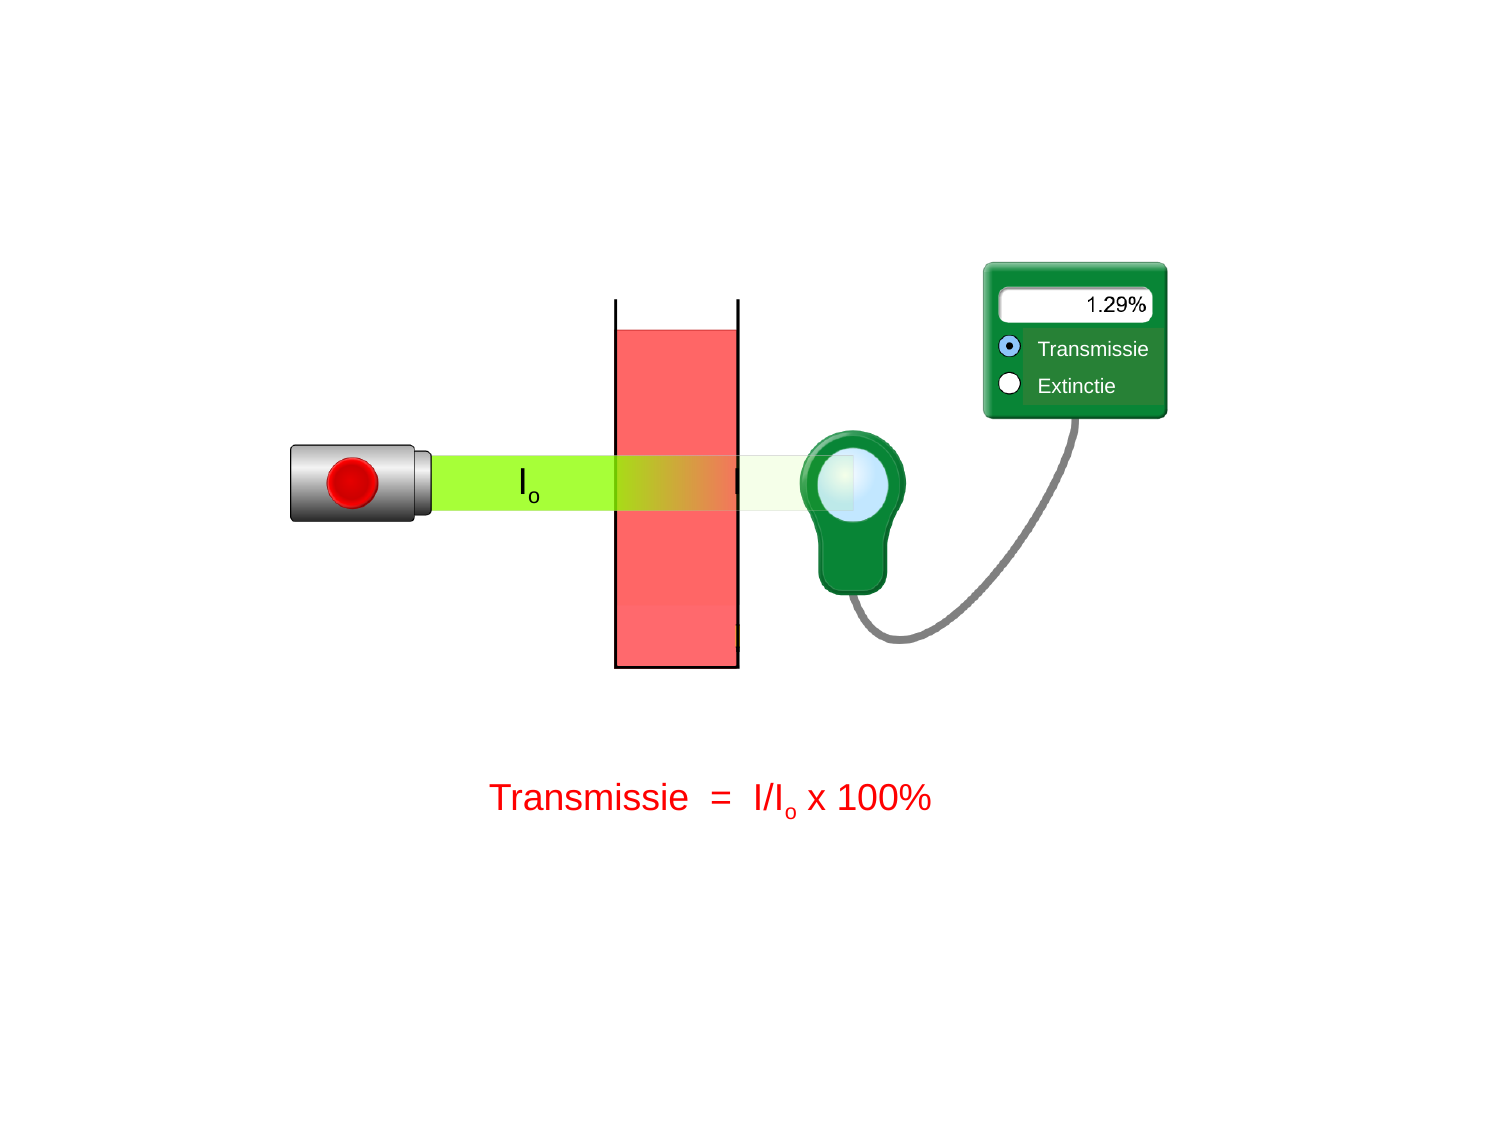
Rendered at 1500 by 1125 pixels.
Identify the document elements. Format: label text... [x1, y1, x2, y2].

text_box [609, 760, 1209, 912]
picture [0, 255, 1500, 752]
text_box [617, 604, 811, 669]
text_box Transmissie = I/Io x 100% [474, 765, 1022, 922]
